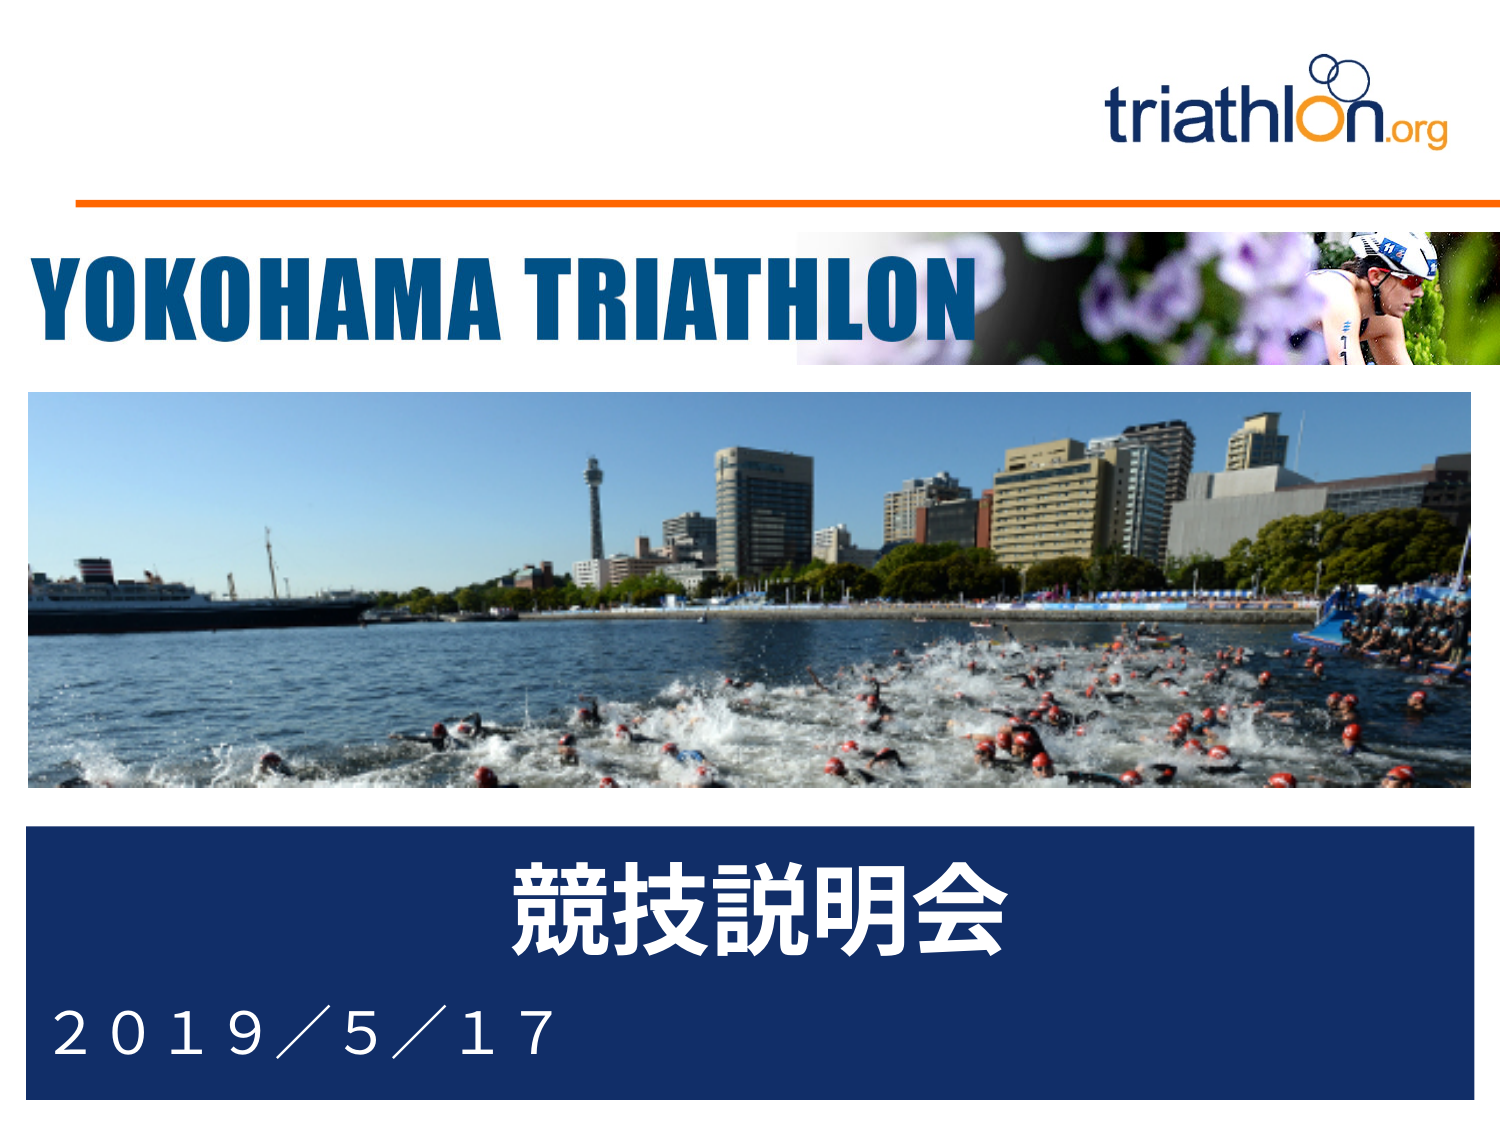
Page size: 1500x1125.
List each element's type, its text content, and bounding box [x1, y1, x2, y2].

picture [1057, 32, 1493, 185]
title 競技説明会 [147, 847, 1388, 989]
picture [28, 392, 1471, 788]
picture [0, 231, 1500, 365]
subtitle ２０１９／５／１７ [41, 996, 1282, 1088]
